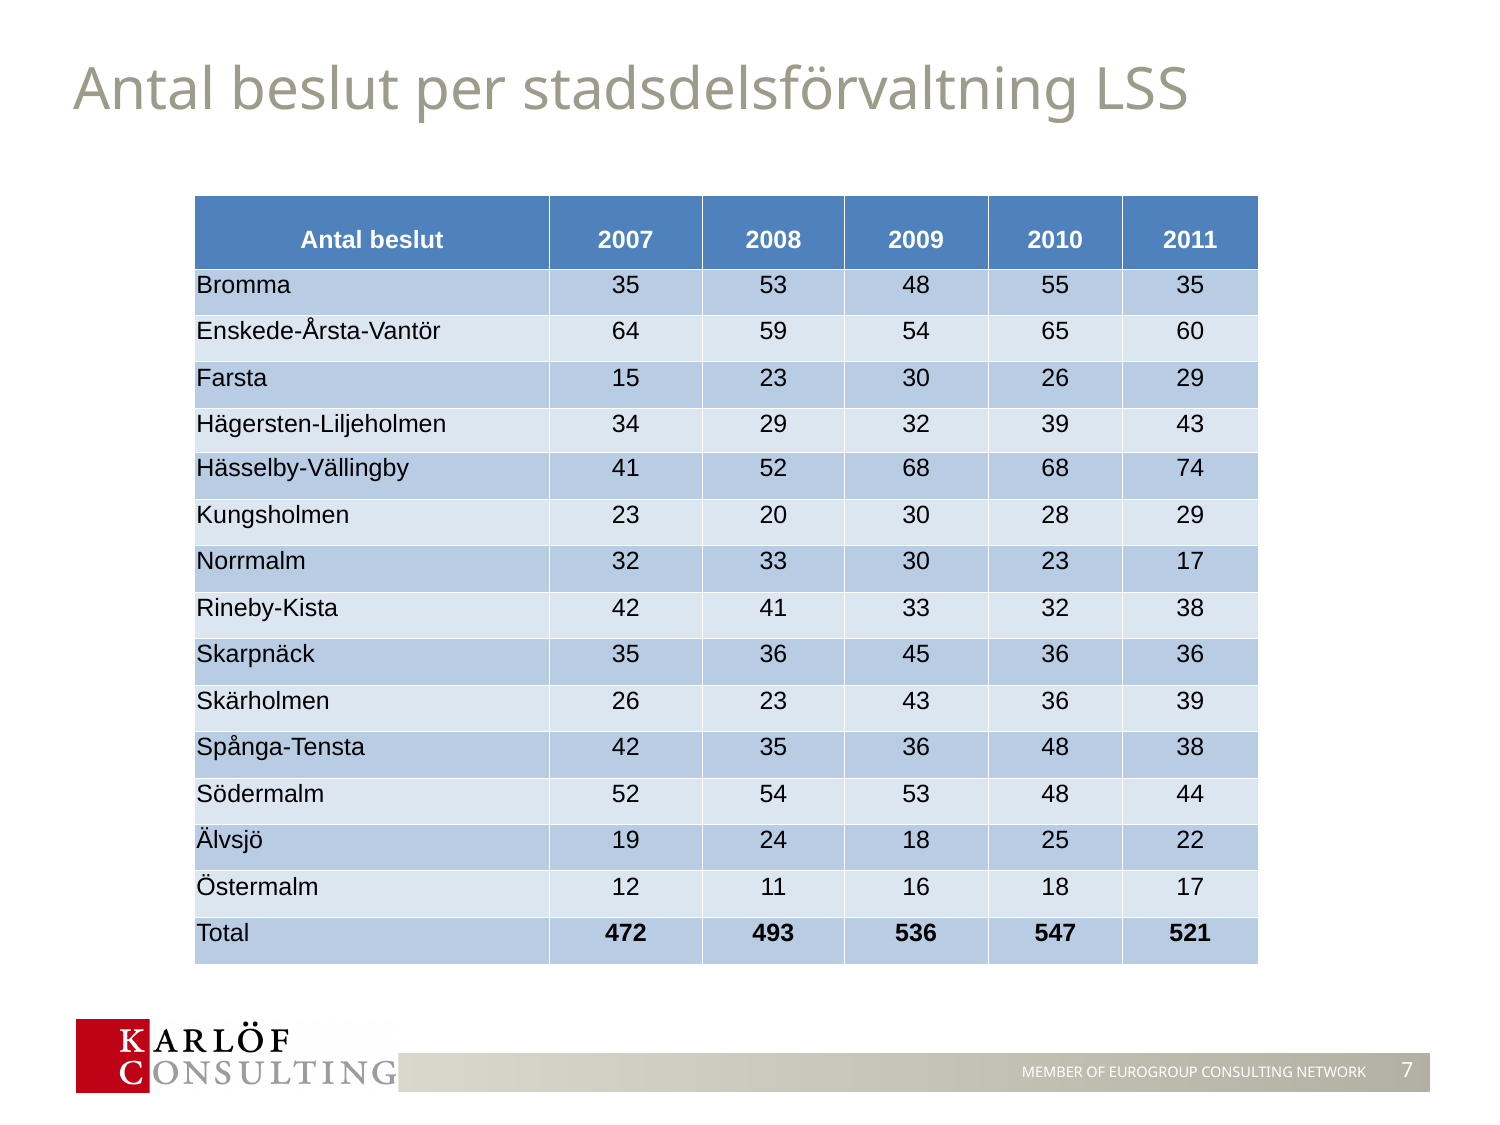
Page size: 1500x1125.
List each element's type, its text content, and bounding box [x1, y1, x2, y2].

table_cell 30 [845, 500, 988, 545]
table_header Antal beslut [195, 196, 549, 269]
table_cell Östermalm [195, 871, 549, 917]
table_cell 68 [989, 453, 1122, 499]
table_cell 53 [845, 779, 988, 824]
table_cell 24 [703, 825, 844, 870]
table_cell 23 [703, 362, 844, 408]
table_cell 22 [1123, 825, 1258, 870]
table_cell 43 [845, 686, 988, 731]
table_cell 36 [845, 732, 988, 778]
table_cell 48 [845, 270, 988, 315]
table_cell 20 [703, 500, 844, 545]
table_cell Södermalm [195, 779, 549, 824]
table_cell 23 [550, 500, 702, 545]
table_cell 15 [550, 362, 702, 408]
table_cell 55 [989, 270, 1122, 315]
slide_number 7 [1359, 1051, 1429, 1090]
table_cell 521 [1123, 918, 1258, 964]
table_cell 536 [845, 918, 988, 964]
table_cell 23 [703, 686, 844, 731]
table_cell 53 [703, 270, 844, 315]
table_header 2008 [703, 196, 844, 269]
table_cell Kungsholmen [195, 500, 549, 545]
table_cell 18 [989, 871, 1122, 917]
table_header 2007 [550, 196, 702, 269]
table_cell 36 [989, 686, 1122, 731]
table_cell 41 [703, 593, 844, 638]
table_cell 54 [845, 316, 988, 361]
table_cell 41 [550, 453, 702, 499]
picture [76, 1019, 396, 1093]
table_cell 29 [1123, 362, 1258, 408]
table_cell 35 [550, 270, 702, 315]
table_cell 48 [989, 732, 1122, 778]
table_cell Enskede-Årsta-Vantör [195, 316, 549, 361]
table_cell 52 [703, 453, 844, 499]
table_cell 60 [1123, 316, 1258, 361]
table_header 2010 [989, 196, 1122, 269]
table_cell 30 [845, 362, 988, 408]
table_cell 45 [845, 639, 988, 685]
table_cell 26 [989, 362, 1122, 408]
table_cell 493 [703, 918, 844, 964]
table_cell 19 [550, 825, 702, 870]
table_cell 42 [550, 732, 702, 778]
table_cell 29 [1123, 500, 1258, 545]
table_cell 28 [989, 500, 1122, 545]
table_cell Hässelby-Vällingby [195, 453, 549, 499]
table_cell 34 [550, 409, 702, 452]
table_cell 39 [1123, 686, 1258, 731]
table_cell 23 [989, 546, 1122, 592]
table_cell 38 [1123, 732, 1258, 778]
table_cell Rineby-Kista [195, 593, 549, 638]
table_cell 48 [989, 779, 1122, 824]
table_cell 35 [550, 639, 702, 685]
table_cell 68 [845, 453, 988, 499]
table_cell Bromma [195, 270, 549, 315]
table_cell 65 [989, 316, 1122, 361]
table_cell 32 [550, 546, 702, 592]
table_cell 472 [550, 918, 702, 964]
table_cell 18 [845, 825, 988, 870]
table_cell 44 [1123, 779, 1258, 824]
table_cell 54 [703, 779, 844, 824]
table_cell 36 [703, 639, 844, 685]
table_cell 17 [1123, 871, 1258, 917]
table_cell Norrmalm [195, 546, 549, 592]
table_cell 26 [550, 686, 702, 731]
table_cell 36 [989, 639, 1122, 685]
table_cell 17 [1123, 546, 1258, 592]
table_cell 547 [989, 918, 1122, 964]
table_cell 11 [703, 871, 844, 917]
table_cell 32 [845, 409, 988, 452]
table_cell 29 [703, 409, 844, 452]
table_cell Skärholmen [195, 686, 549, 731]
table_cell 35 [1123, 270, 1258, 315]
table_cell Hägersten-Liljeholmen [195, 409, 549, 452]
table_cell Spånga-Tensta [195, 732, 549, 778]
table_cell 59 [703, 316, 844, 361]
table_cell 39 [989, 409, 1122, 452]
table_cell Total [195, 918, 549, 964]
table_cell 74 [1123, 453, 1258, 499]
table_cell 30 [845, 546, 988, 592]
table_cell 33 [845, 593, 988, 638]
table_cell 12 [550, 871, 702, 917]
table_cell 35 [703, 732, 844, 778]
table_cell Skarpnäck [195, 639, 549, 685]
table_cell 25 [989, 825, 1122, 870]
table_cell 42 [550, 593, 702, 638]
table_cell 33 [703, 546, 844, 592]
table_cell 38 [1123, 593, 1258, 638]
table_cell 32 [989, 593, 1122, 638]
table_cell Farsta [195, 362, 549, 408]
table_cell 36 [1123, 639, 1258, 685]
table_cell 43 [1123, 409, 1258, 452]
table_cell Älvsjö [195, 825, 549, 870]
table_cell 64 [550, 316, 702, 361]
table_cell 16 [845, 871, 988, 917]
table_header 2011 [1123, 196, 1258, 269]
title Antal beslut per stadsdelsförvaltning LSS [58, 10, 1303, 130]
table_header 2009 [845, 196, 988, 269]
table_cell 52 [550, 779, 702, 824]
